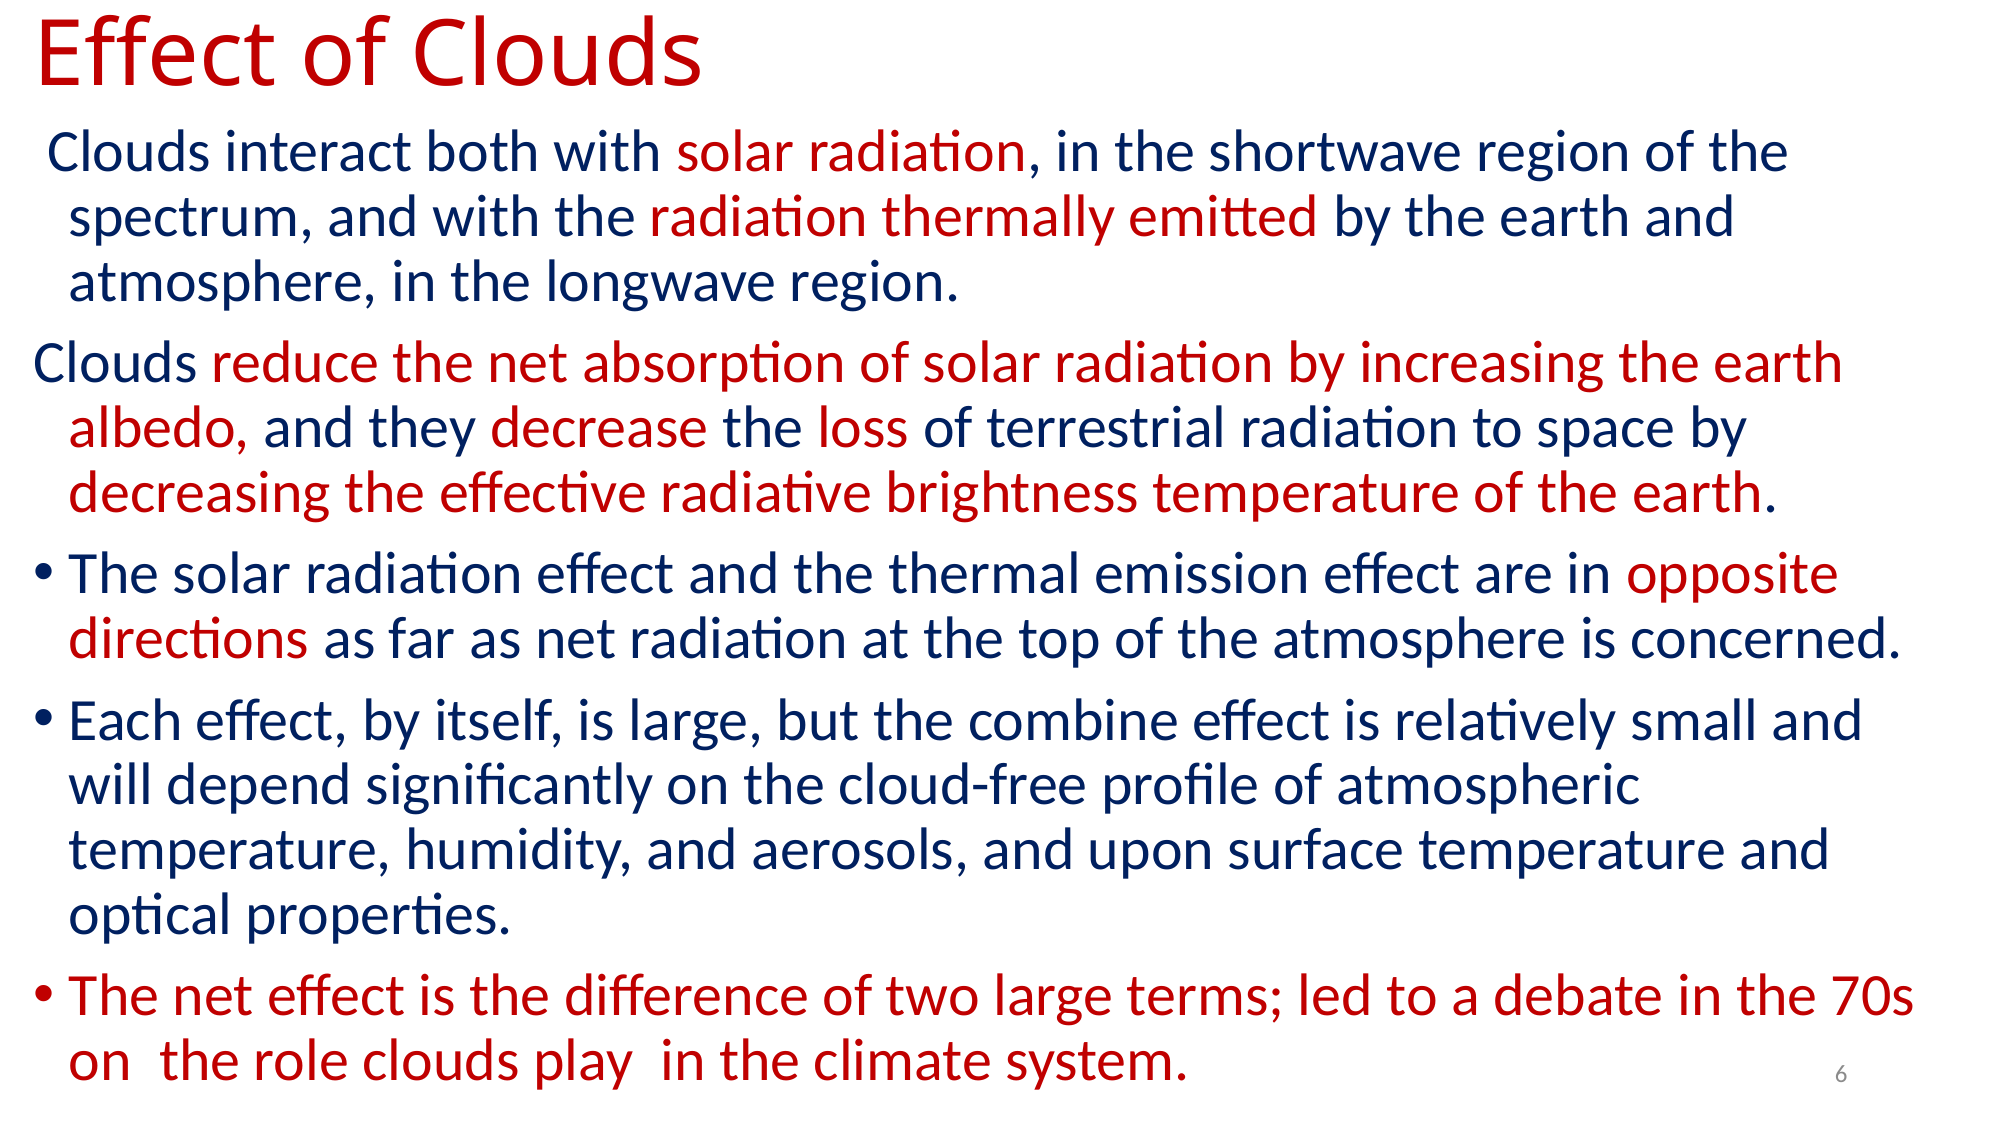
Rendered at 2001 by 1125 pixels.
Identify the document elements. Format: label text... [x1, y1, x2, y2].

slide_number 6 [1412, 1042, 1863, 1103]
title Effect of Clouds [18, 0, 1675, 112]
list Clouds interact both with solar radiation, in the shortwave region of the spectrum, and with the radiation thermally emitted by the earth and atmosphere, in the longwave region. Clouds reduce the net absorption of solar radiation by increasing the earth albedo, and they decrease the loss of terrestrial radiation to space by decreasing the effective radiative brightness temperature of the earth. The solar radiation effect and the thermal emission effect are in opposite directions as far as net radiation at the top of the atmosphere is concerned. Each effect, by itself, is large, but the combine effect is relatively small and will depend significantly on the cloud-free profile of atmospheric temperature, humidity, and aerosols, and upon surface temperature and optical properties. The net effect is the difference of two large terms; led to a debate in the 70s on the role clouds play in the climate system. [18, 112, 1955, 1125]
